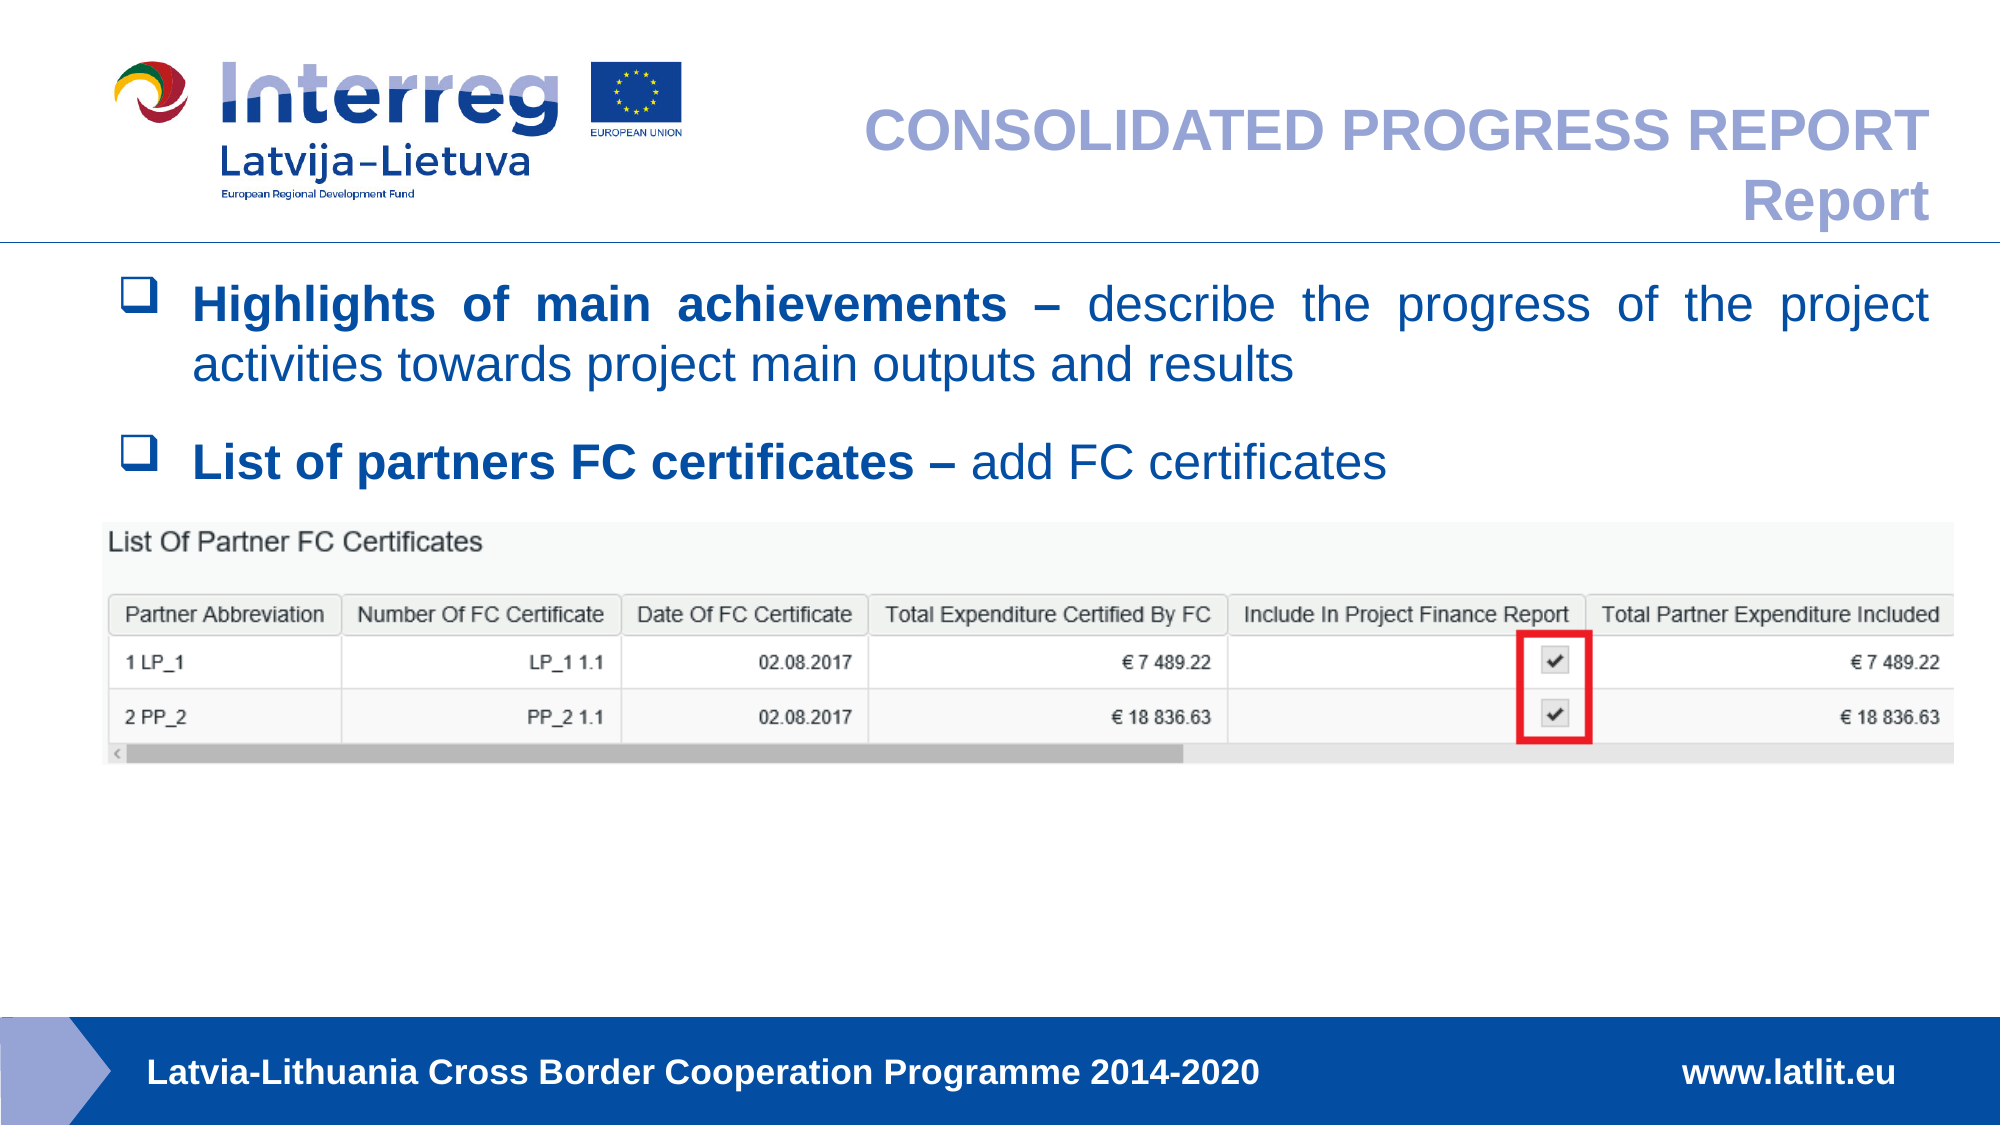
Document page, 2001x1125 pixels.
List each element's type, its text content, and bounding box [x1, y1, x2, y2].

picture [102, 522, 1954, 765]
text_box Highlights of main achievements – describe the progress of the project activities towards project main outputs and results List of partners FC certificates – add FC certificates [102, 264, 1945, 497]
text_box CONSOLIDATED PROGRESS REPORT Report [645, 85, 1945, 240]
picture [69, 16, 726, 231]
